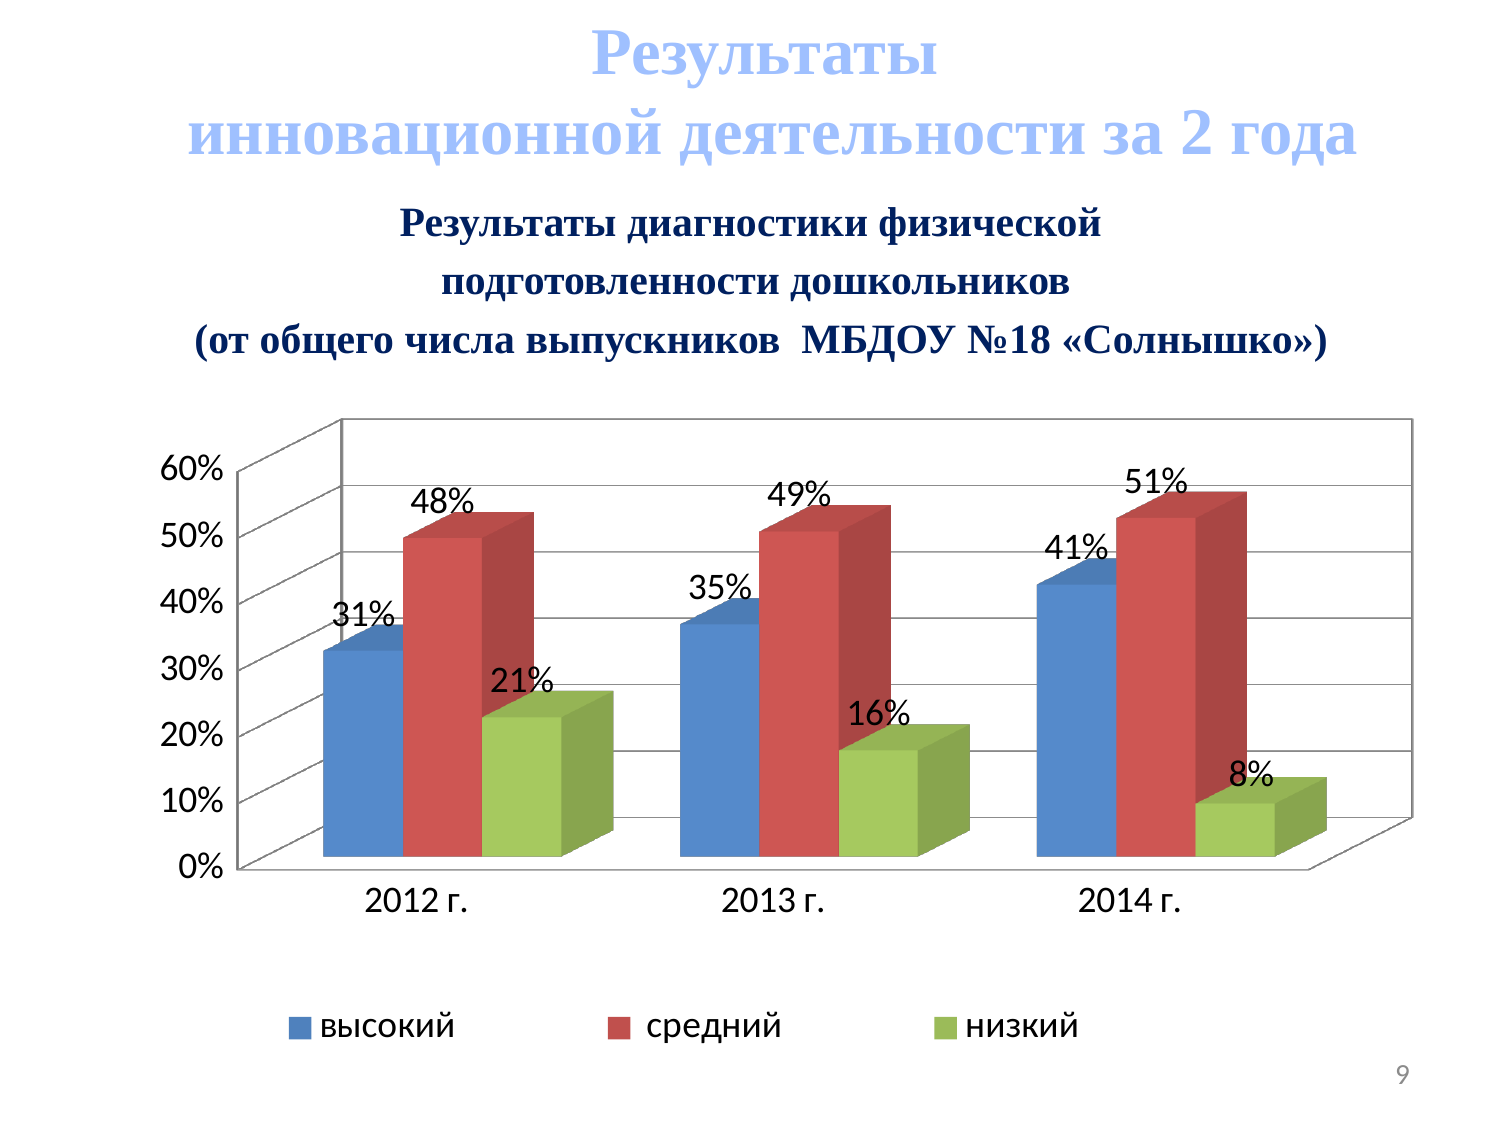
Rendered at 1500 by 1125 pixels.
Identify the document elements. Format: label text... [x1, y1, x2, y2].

text_box Результаты инновационной деятельности за 2 года [105, 0, 1442, 175]
text_box Результаты диагностики физической подготовленности дошкольников (от общего числа выпускников МБДОУ №18 «Солнышко») [105, 187, 1407, 370]
chart [93, 382, 1444, 1091]
